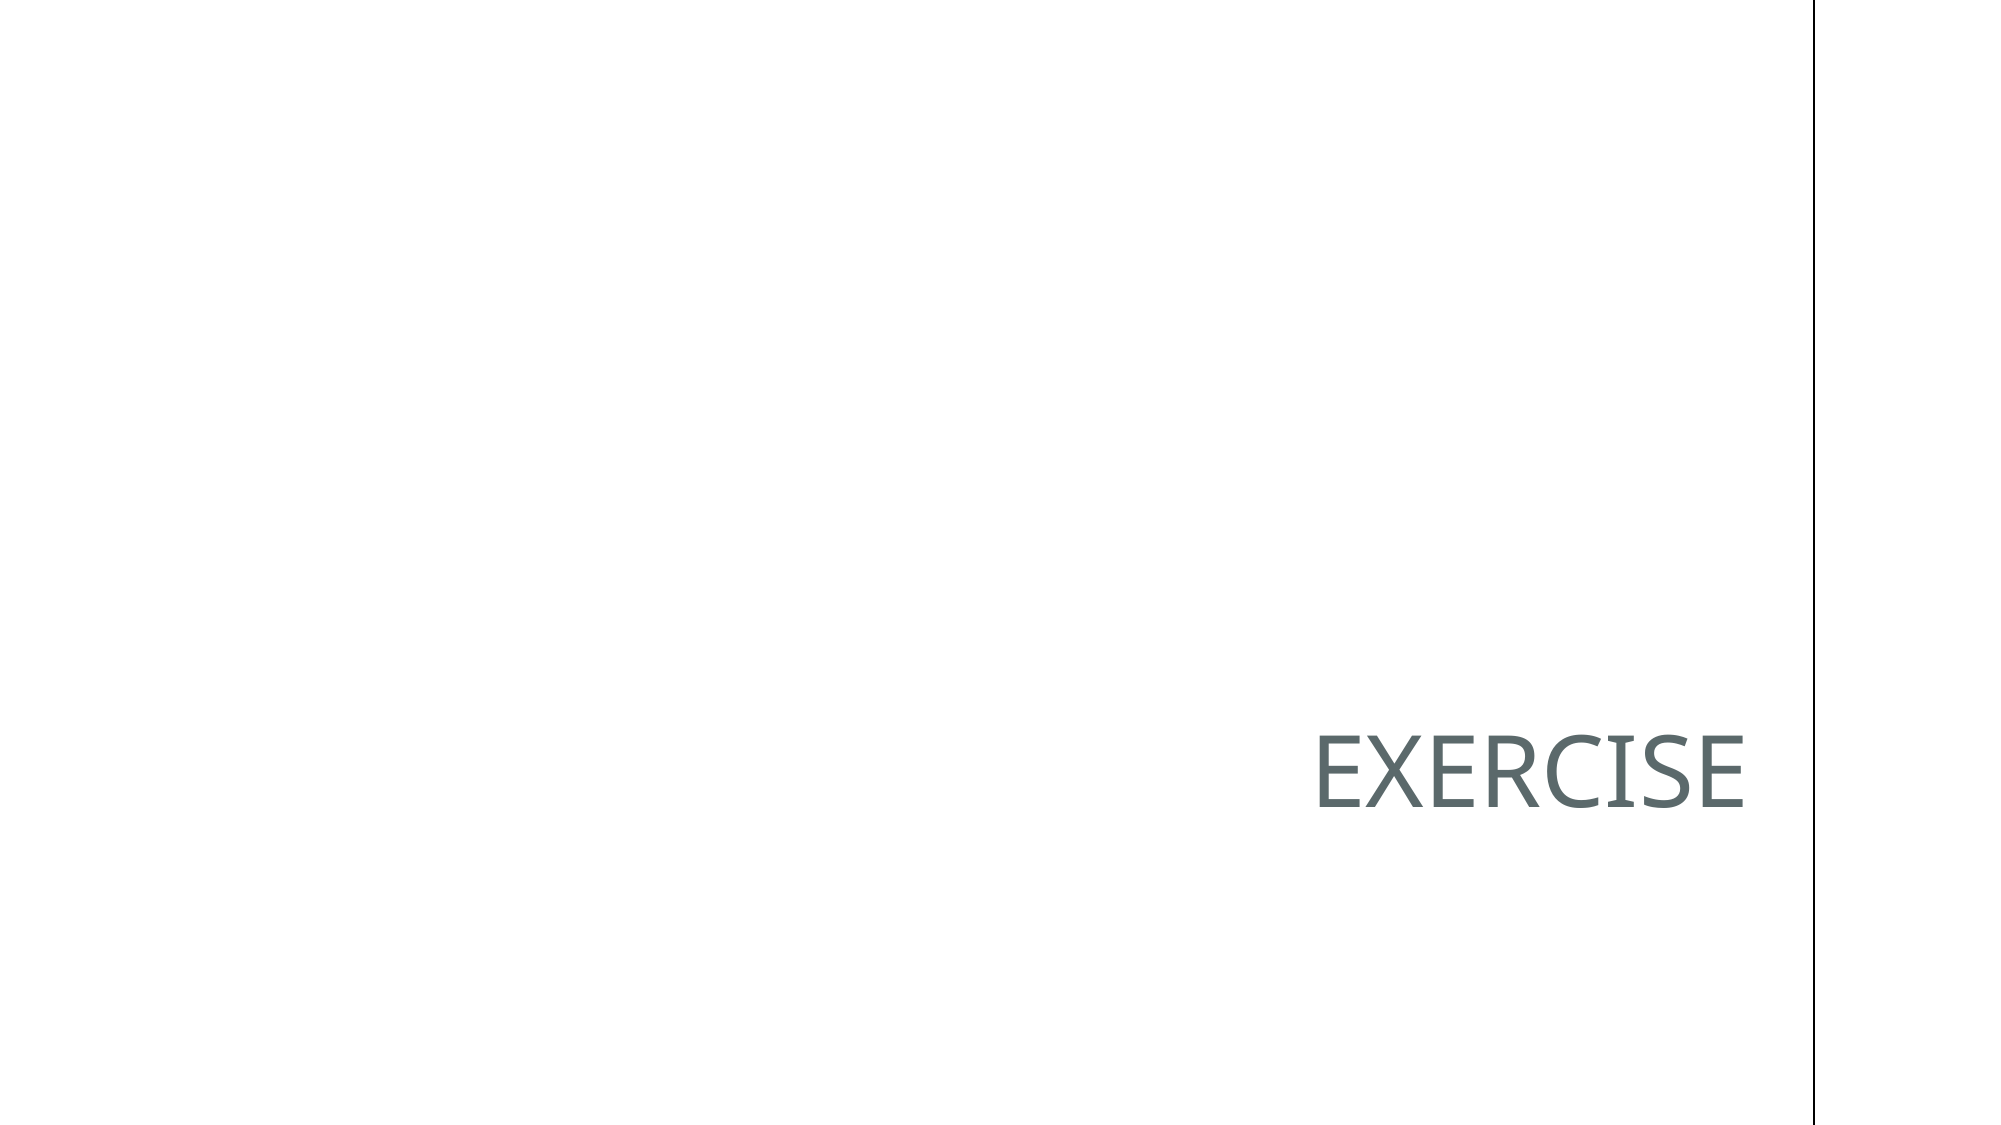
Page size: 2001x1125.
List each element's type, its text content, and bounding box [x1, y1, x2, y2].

title exercise [1064, 445, 1750, 838]
